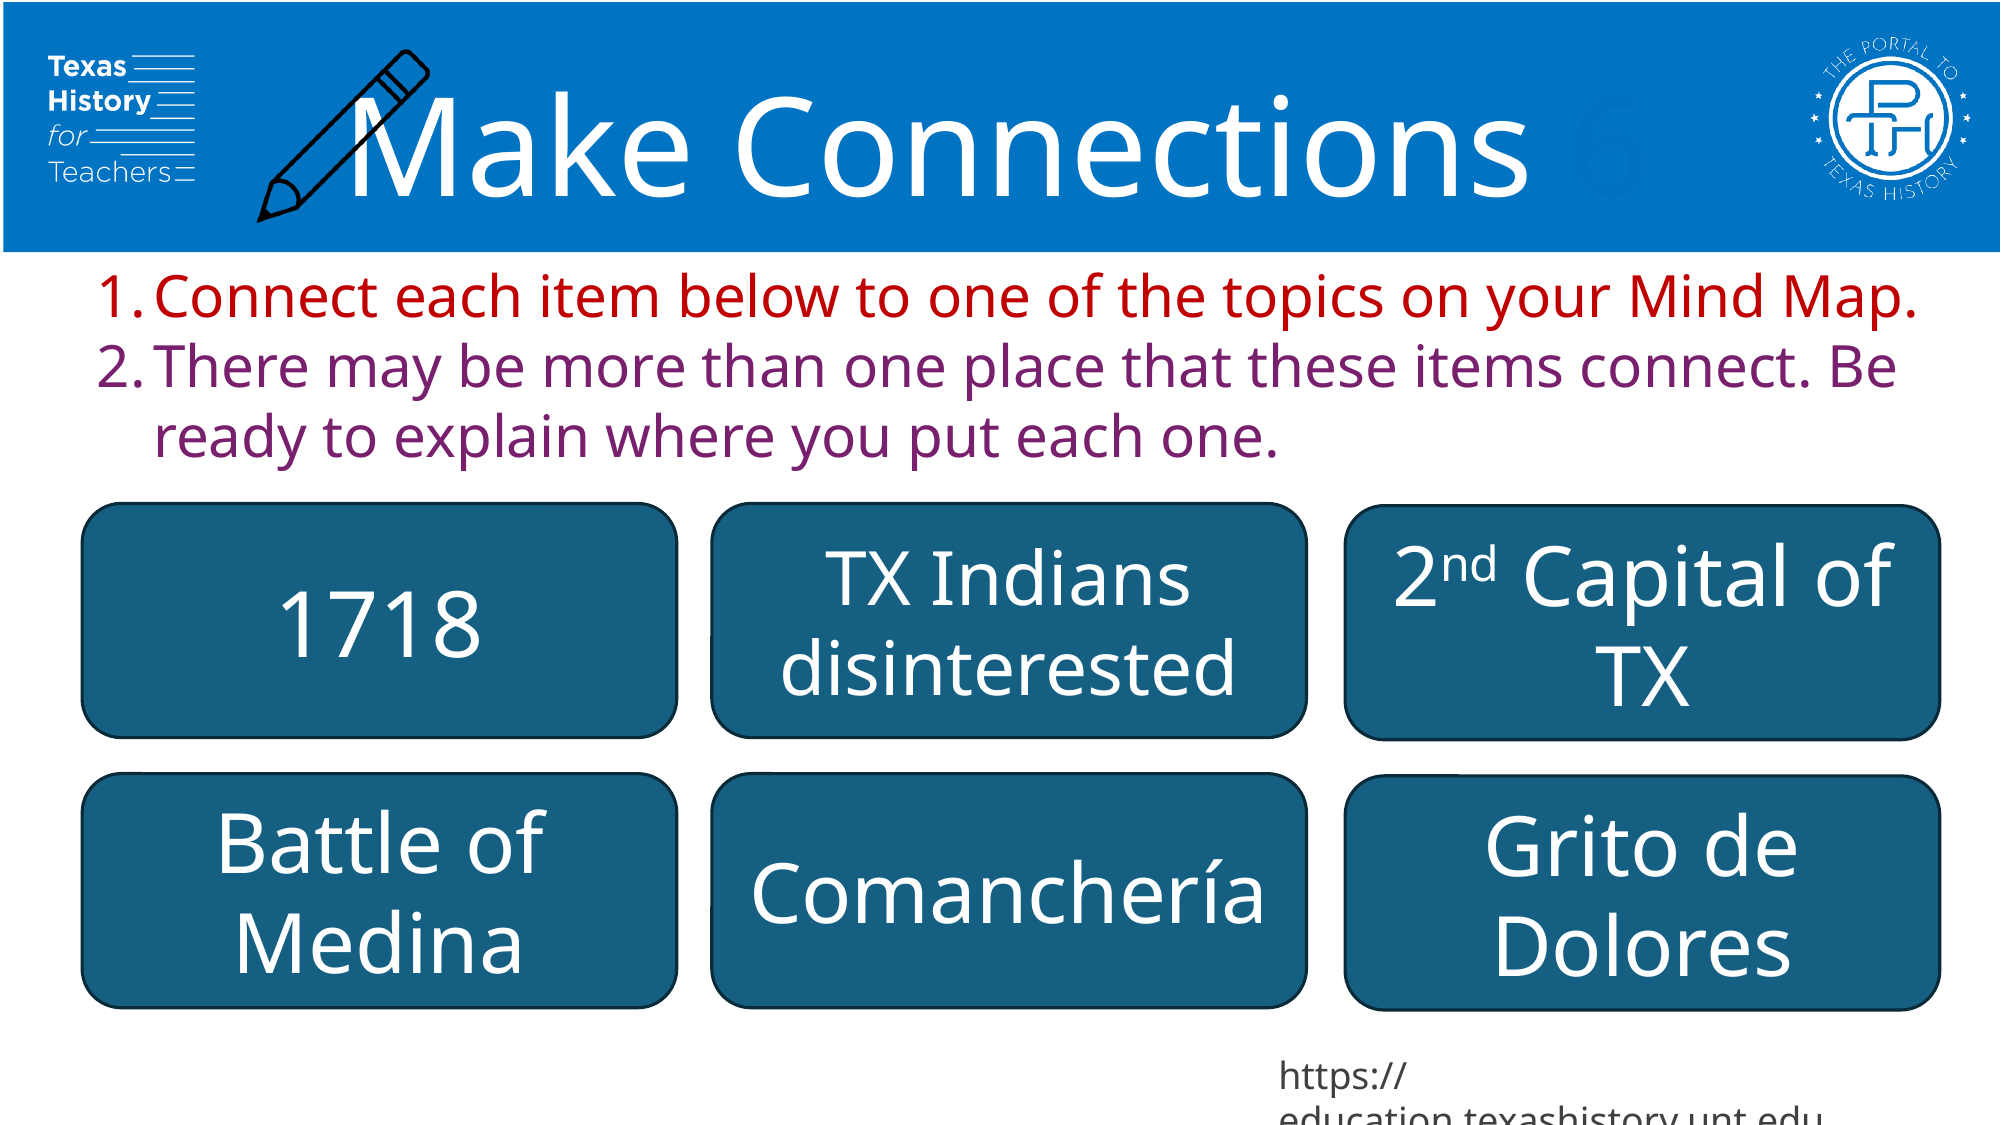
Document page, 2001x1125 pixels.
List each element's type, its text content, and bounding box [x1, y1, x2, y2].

text_box https://education.texashistory.unt.edu [1263, 1044, 1935, 1125]
picture [2, 0, 448, 248]
text_box TX Indians disinterested [710, 501, 1309, 740]
text_box Comanchería [710, 771, 1309, 1010]
text_box 2nd Capital of TX [1343, 504, 1942, 742]
title Make Connections 6 [287, 2, 1704, 234]
picture [1809, 35, 1971, 200]
text_box Connect each item below to one of the topics on your Mind Map. There may be more than one place that these items connect. Be ready to explain where you put each one. [82, 252, 1940, 477]
text_box [2, 1, 2000, 254]
text_box Battle of Medina [80, 771, 679, 1010]
text_box 1718 [80, 501, 679, 740]
text_box Grito de Dolores [1343, 774, 1942, 1012]
